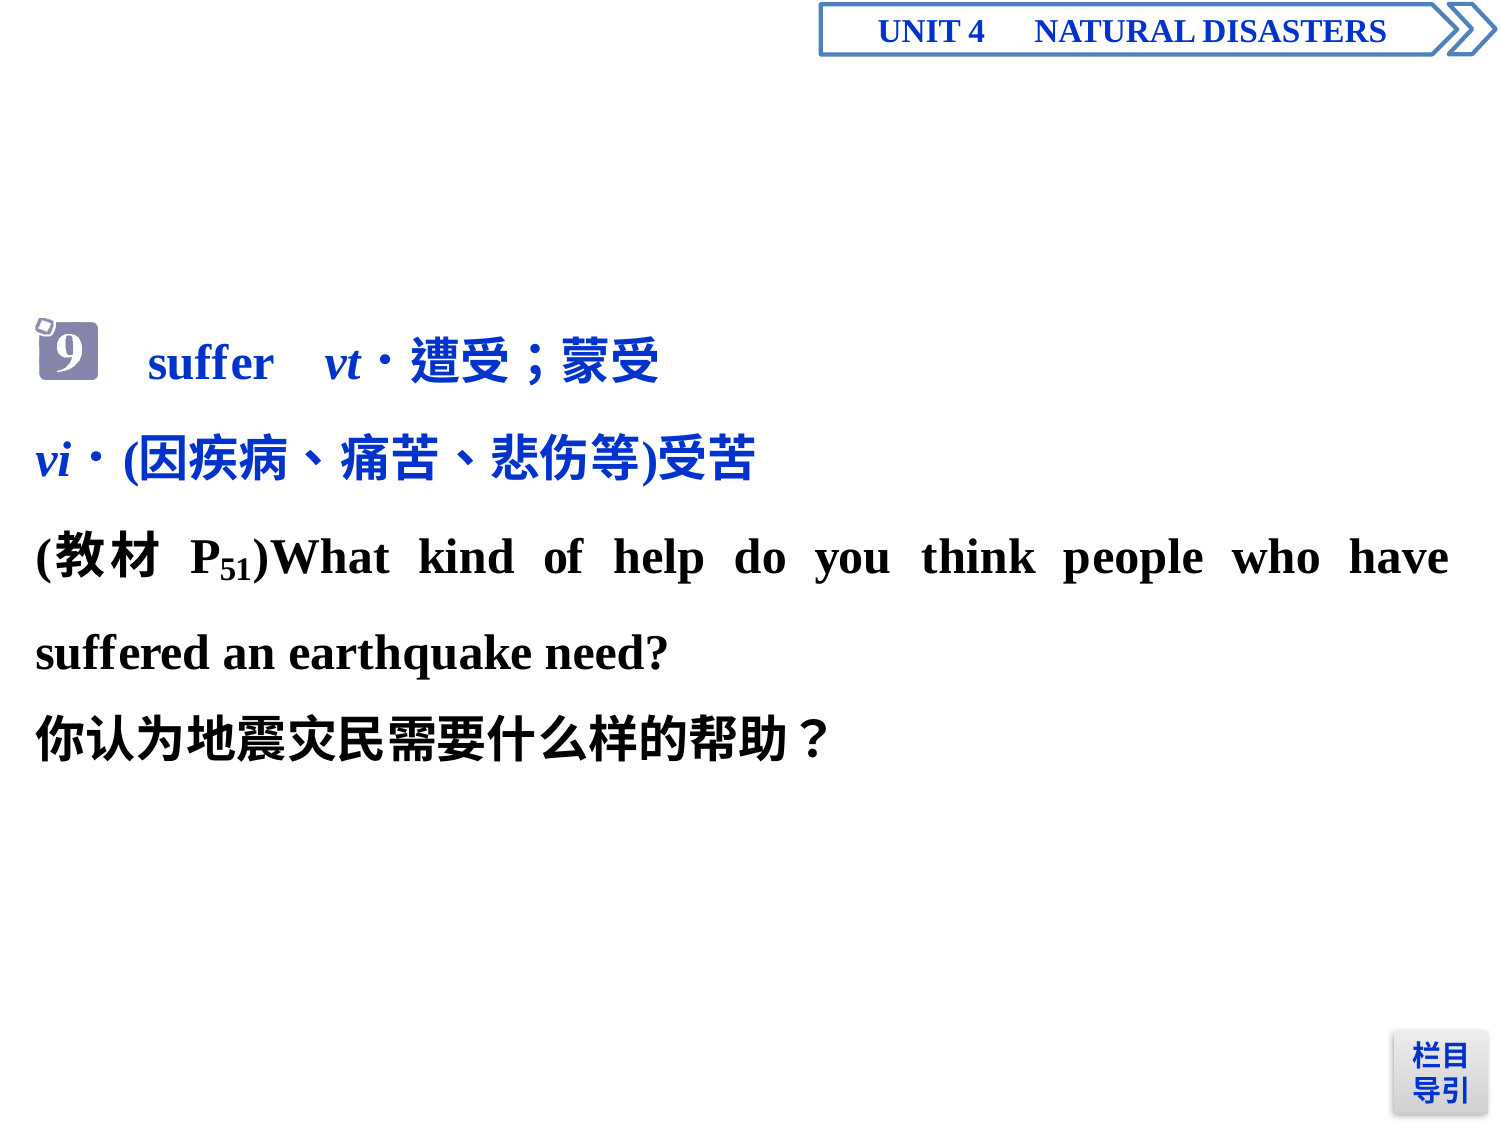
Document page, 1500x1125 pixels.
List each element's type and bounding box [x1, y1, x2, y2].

text_box [35, 318, 1466, 807]
